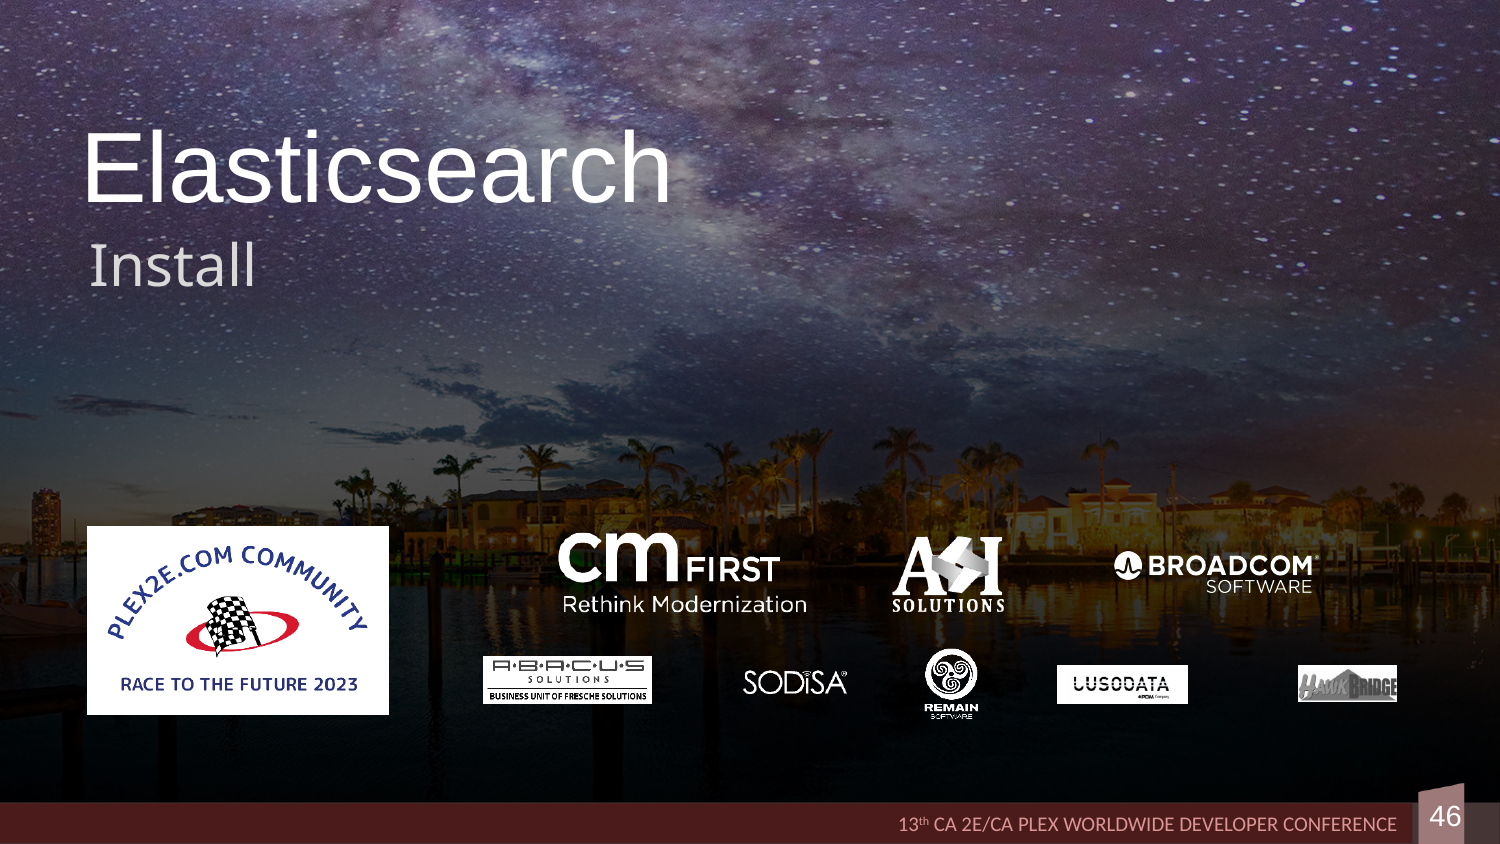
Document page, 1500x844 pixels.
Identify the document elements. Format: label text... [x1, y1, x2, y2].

text_box Elasticsearch [65, 95, 865, 218]
picture [0, 0, 1500, 770]
text_box Install [75, 221, 847, 312]
